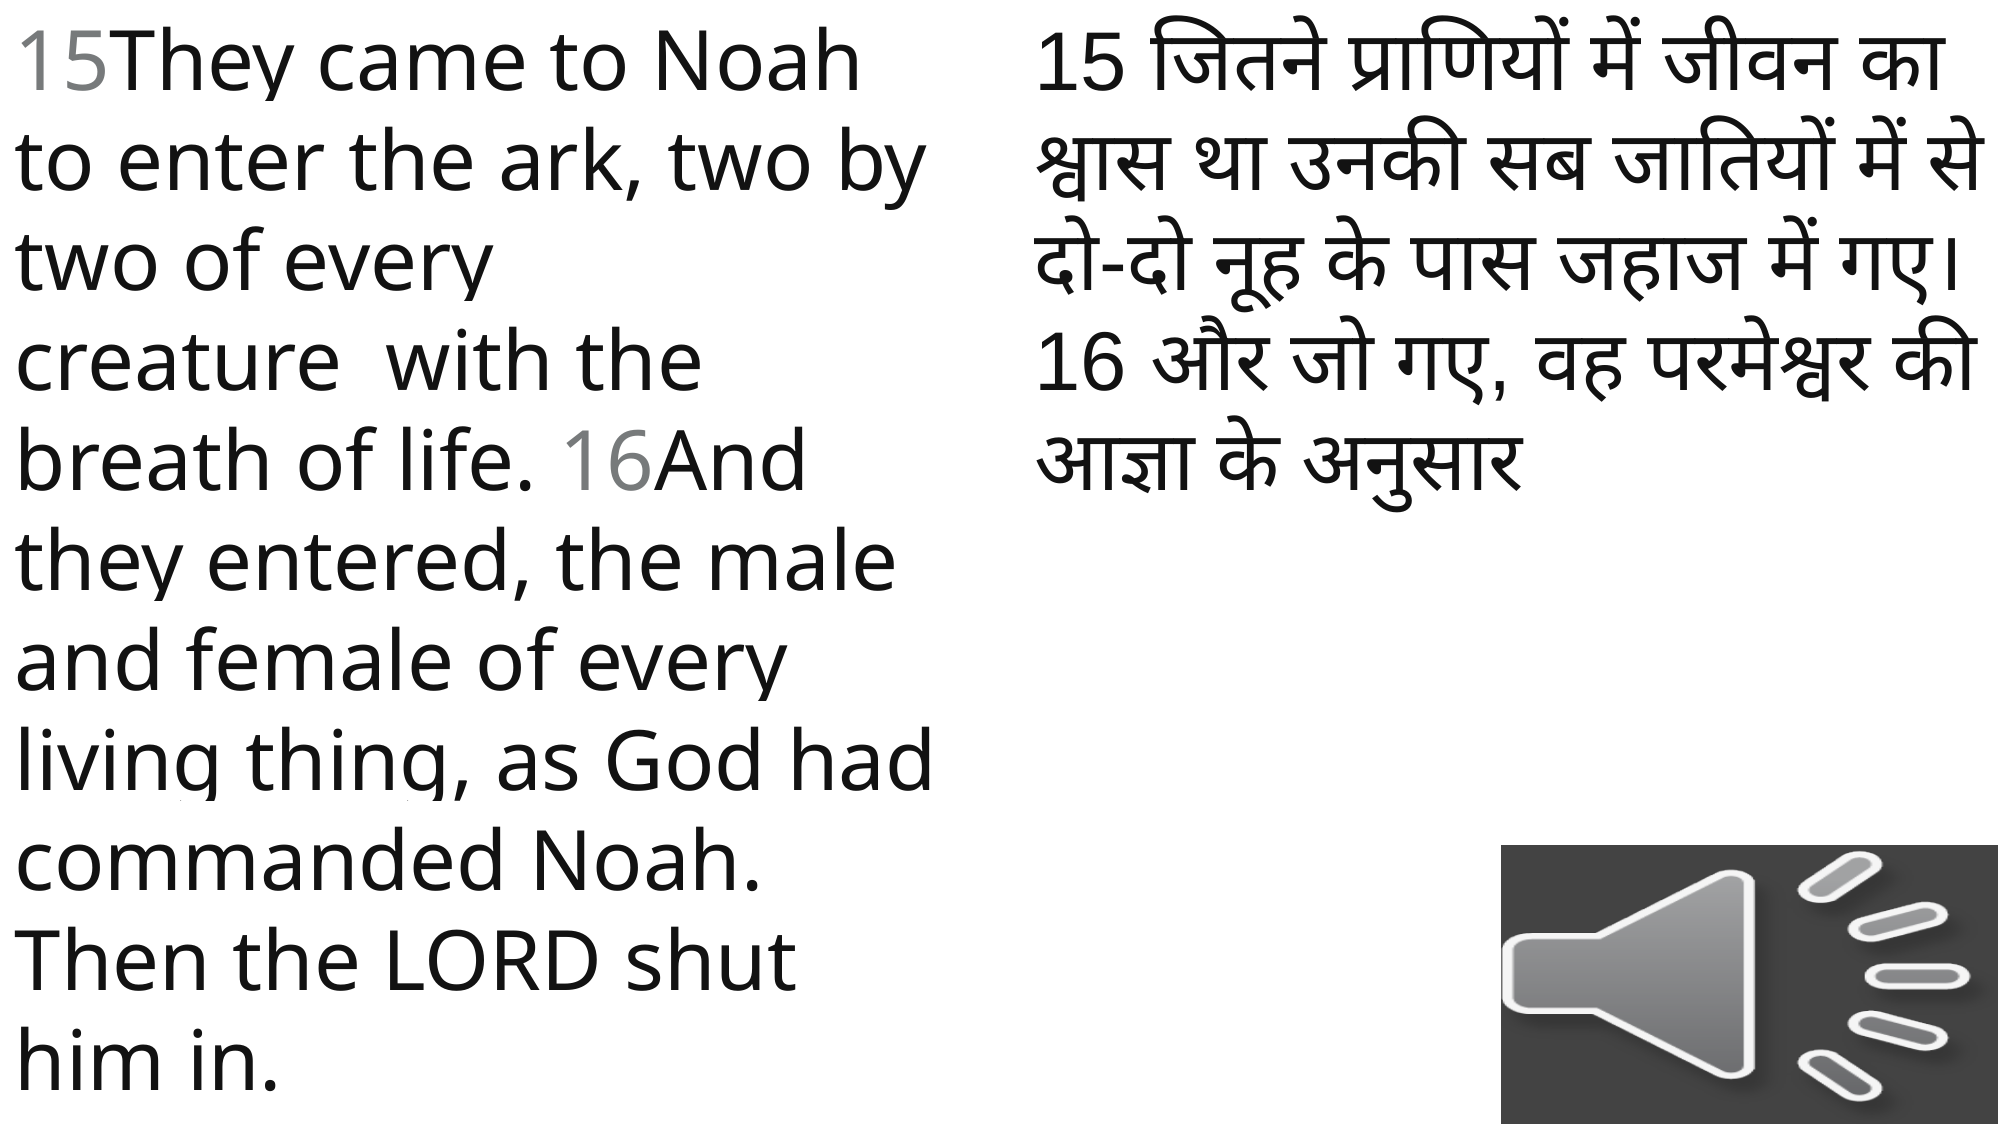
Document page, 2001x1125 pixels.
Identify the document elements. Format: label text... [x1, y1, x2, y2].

text_box 15 जितने प्राणियों में जीवन का श्वास था उनकी सब जातियों में से दो-दो नूह के पास जहाज में गए। 16 और जो गए, वह परमेश्वर की आज्ञा के अनुसार [1019, 0, 2000, 1125]
picture [1500, 843, 2000, 1125]
text_box 15They came to Noah to enter the ark, two by two of every creature with the breath of life. 16And they entered, the male and female of every living thing, as God had commanded Noah. Then the Lord shut him in. [0, 0, 981, 1125]
